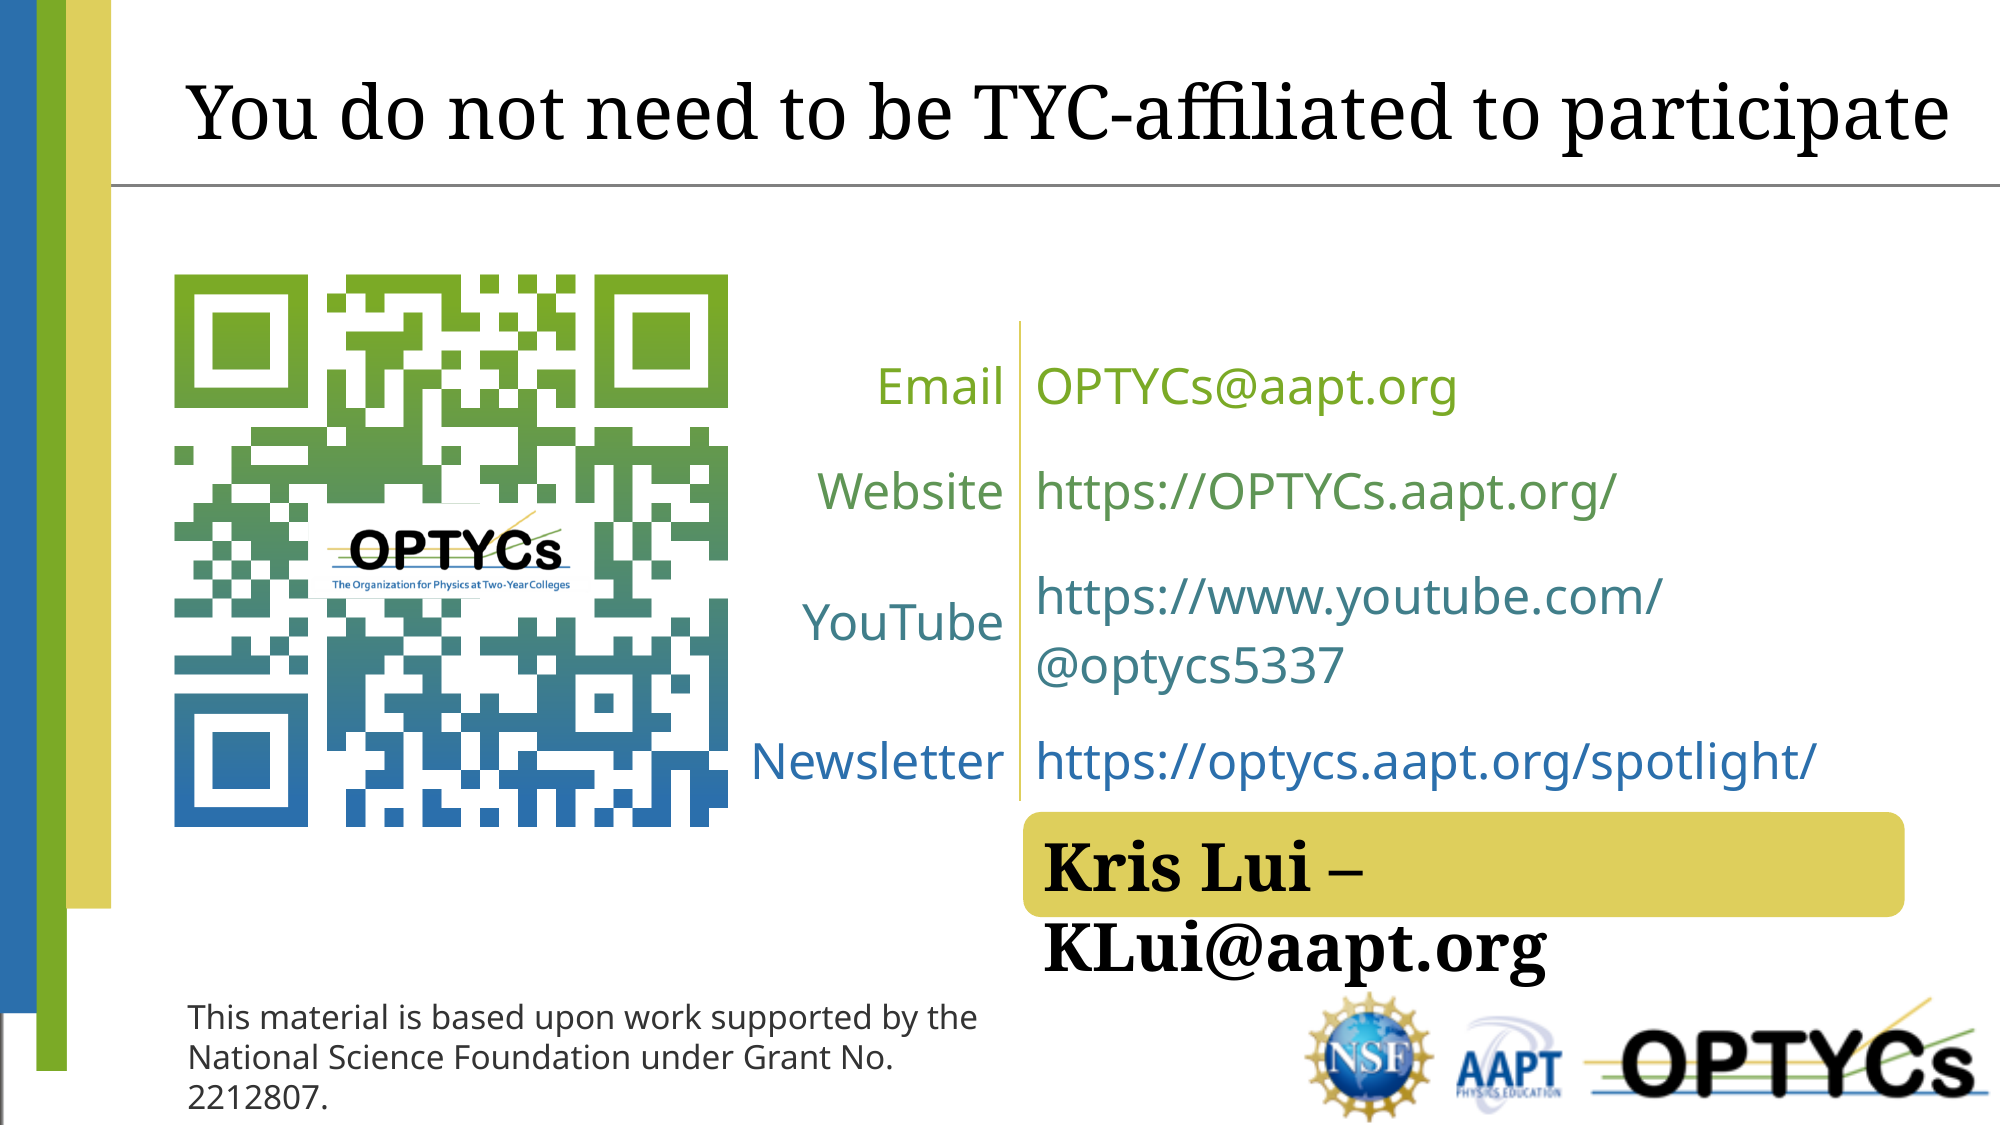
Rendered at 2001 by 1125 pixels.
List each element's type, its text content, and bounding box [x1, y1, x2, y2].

table_cell https://OPTYCs.aapt.org/ [1021, 426, 1951, 531]
table_cell https://optycs.aapt.org/spotlight/ [1021, 696, 1951, 801]
title You do not need to be TYC-affiliated to participate [171, 3, 2000, 221]
table_cell https://www.youtube.com/@optycs5337 [1021, 531, 1951, 696]
table_header Email [766, 321, 1019, 426]
text_box This material is based upon work supported by the National Science Foundation under Grant No. 2212807. [172, 988, 1000, 1124]
table_cell Website [766, 426, 1019, 531]
text_box Kris Lui – KLui@aapt.org [1023, 811, 1905, 918]
table_cell YouTube [766, 531, 1019, 696]
picture [0, 0, 2001, 1125]
table_cell Newsletter [766, 696, 1019, 801]
table_header OPTYCs@aapt.org [1021, 321, 1951, 426]
